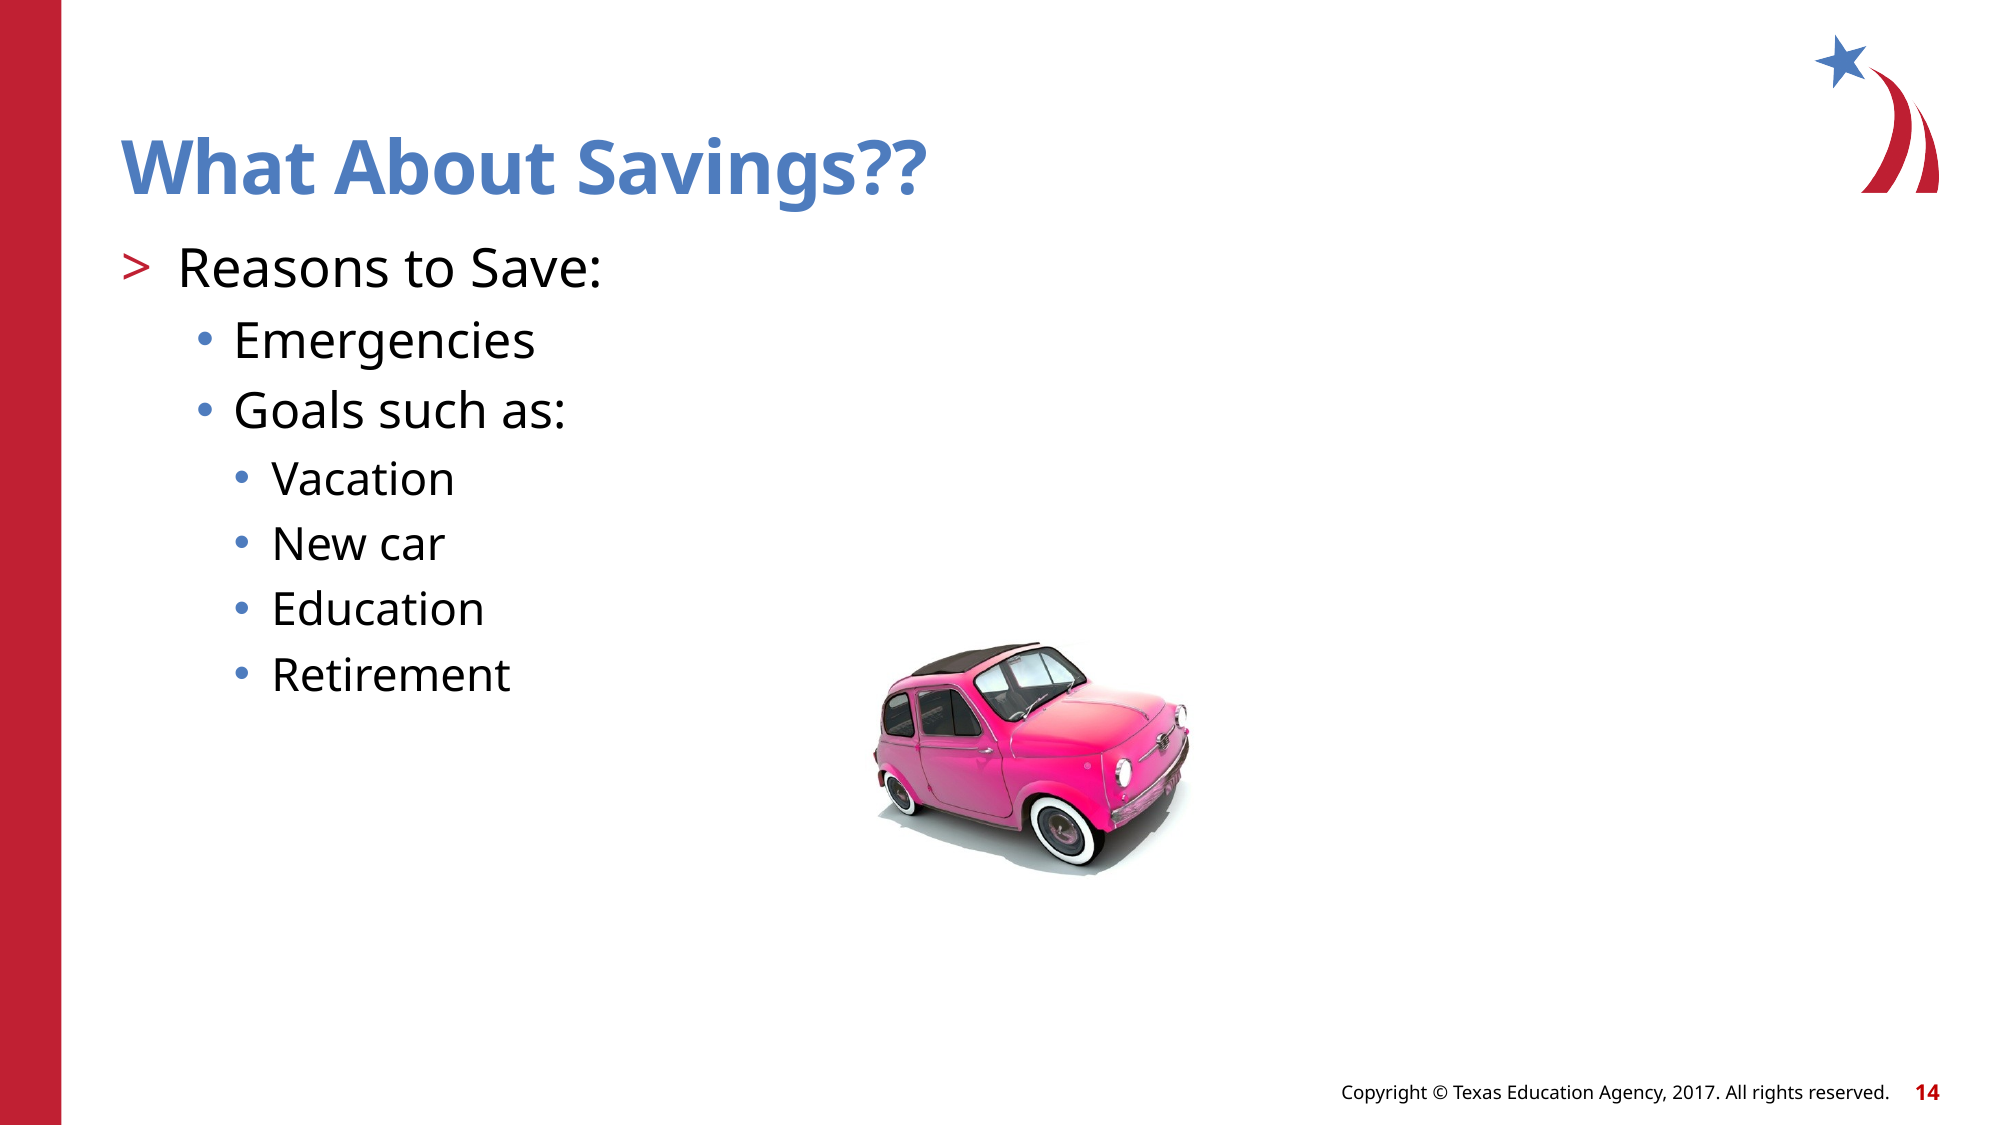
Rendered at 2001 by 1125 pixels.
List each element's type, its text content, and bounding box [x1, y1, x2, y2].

text_box [832, 530, 1221, 918]
title What About Savings?? [121, 66, 1772, 211]
list Reasons to Save: Emergencies Goals such as: Vacation New car Education Retirement [121, 233, 1884, 1010]
picture [1814, 34, 1939, 193]
